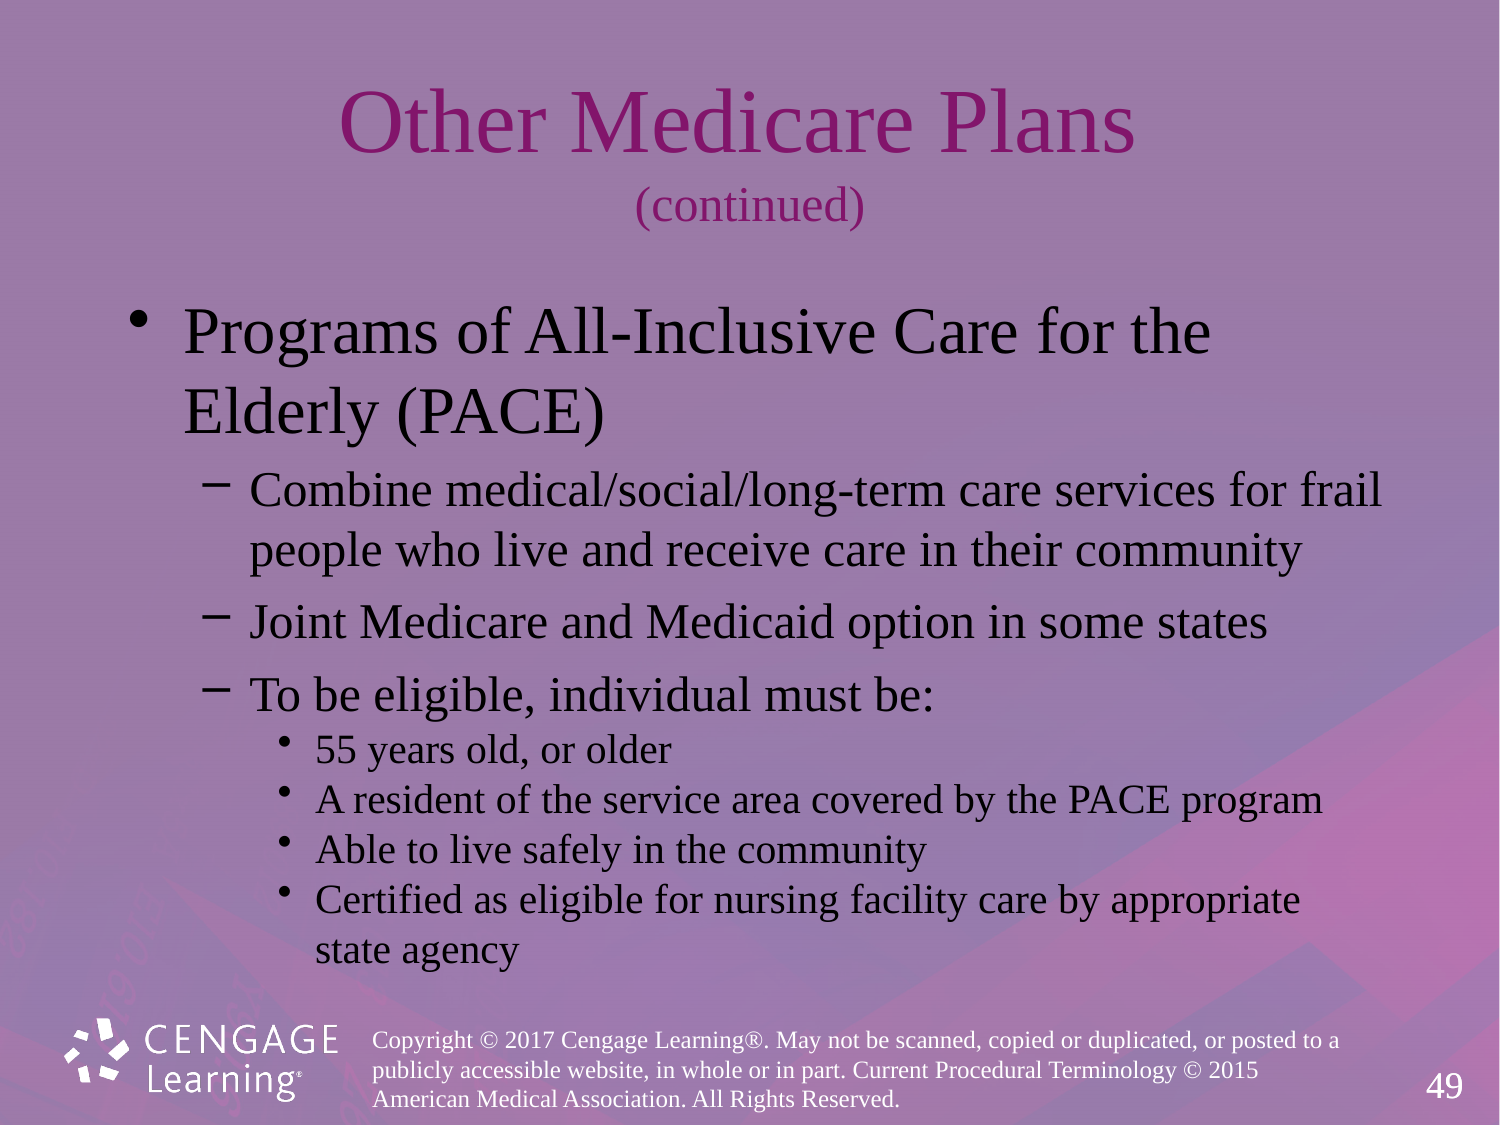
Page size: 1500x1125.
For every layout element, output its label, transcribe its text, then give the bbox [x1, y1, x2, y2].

list Programs of All-Inclusive Care for the Elderly (PACE) Combine medical/social/long-term care services for frail people who live and receive care in their community Joint Medicare and Medicaid option in some states To be eligible, individual must be: 55 years old, or older A resident of the service area covered by the PACE program Able to live safely in the community Certified as eligible for nursing facility care by appropriate state agency [112, 278, 1448, 988]
title Other Medicare Plans (continued) [112, 60, 1388, 278]
picture [0, 0, 1500, 1125]
